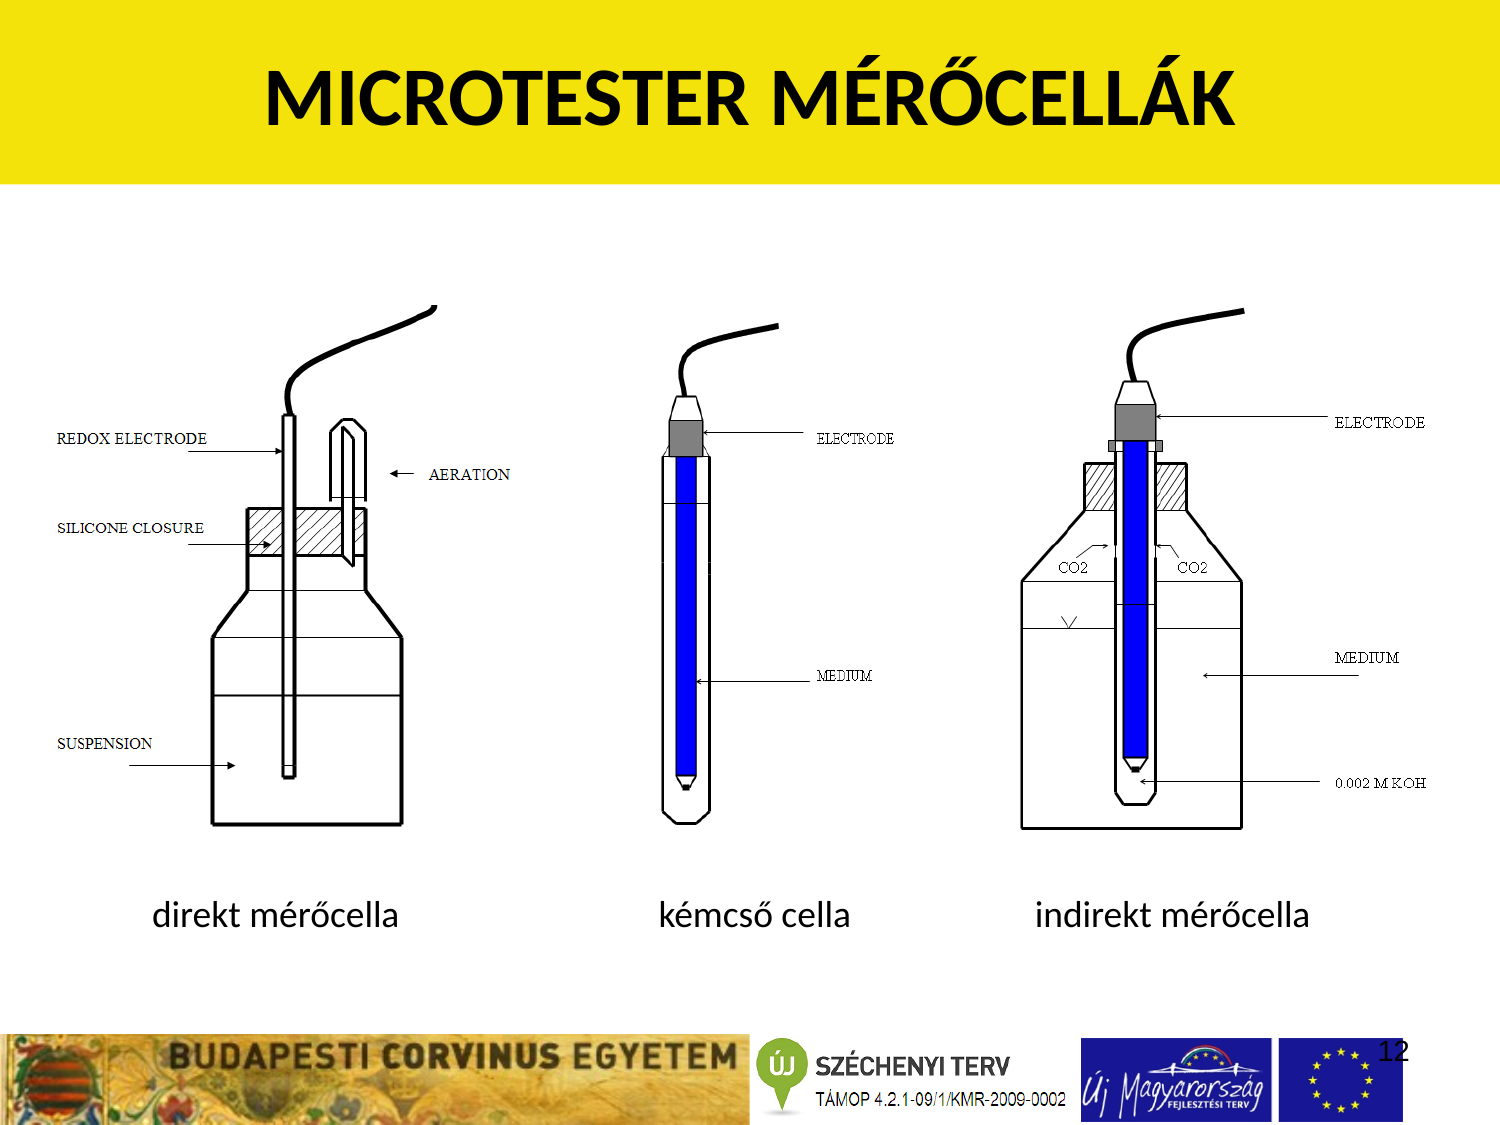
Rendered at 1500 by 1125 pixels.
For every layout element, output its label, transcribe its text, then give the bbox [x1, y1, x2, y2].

text_box MICROTESTER MÉRŐCELLÁK [0, 0, 1500, 185]
picture [17, 302, 1440, 835]
text_box direkt mérőcella kémcső cella indirekt mérőcella [135, 881, 1400, 977]
slide_number 12 [1074, 1024, 1425, 1103]
picture [0, 1034, 1406, 1125]
